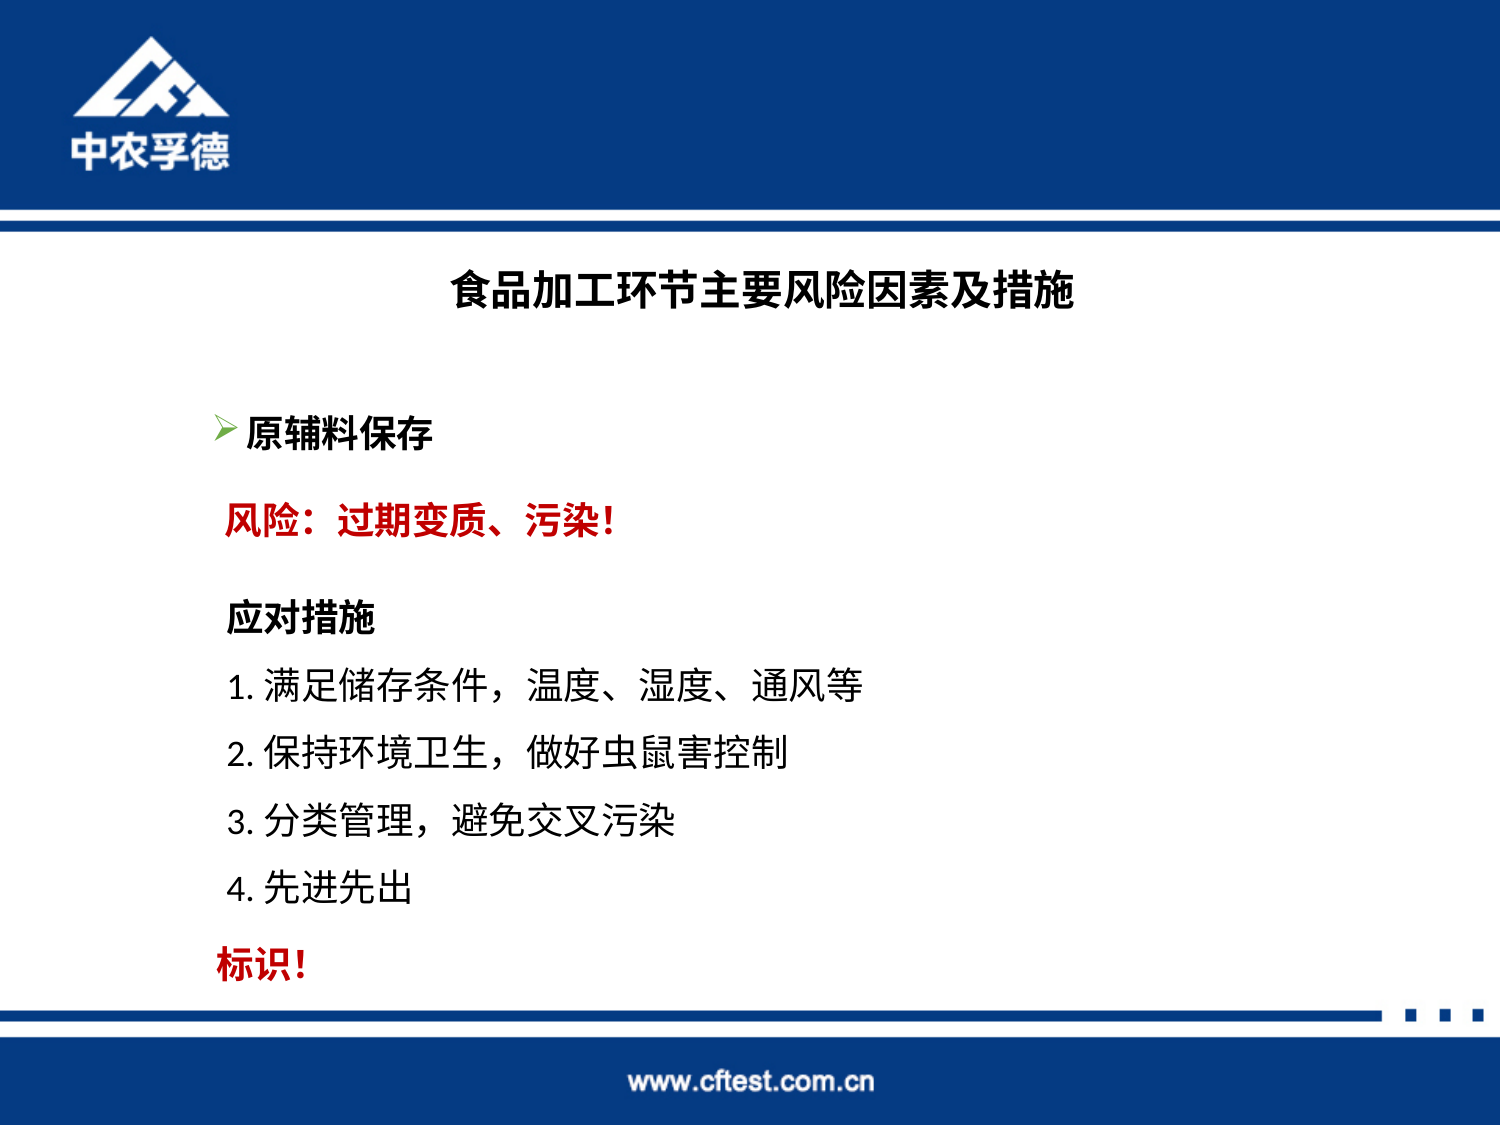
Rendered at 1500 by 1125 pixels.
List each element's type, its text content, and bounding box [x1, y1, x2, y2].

text_box 标识！ [201, 911, 1328, 994]
text_box 原辅料保存 [196, 379, 1323, 463]
text_box 食品加工环节主要风险因素及措施 [148, 255, 1377, 321]
picture [0, 0, 1500, 1125]
text_box 风险：过期变质、污染！ [210, 467, 1336, 550]
text_box 应对措施 1.满足储存条件，温度、湿度、通风等 2.保持环境卫生，做好虫鼠害控制 3.分类管理，避免交叉污染 4.先进先出 [211, 564, 1338, 917]
